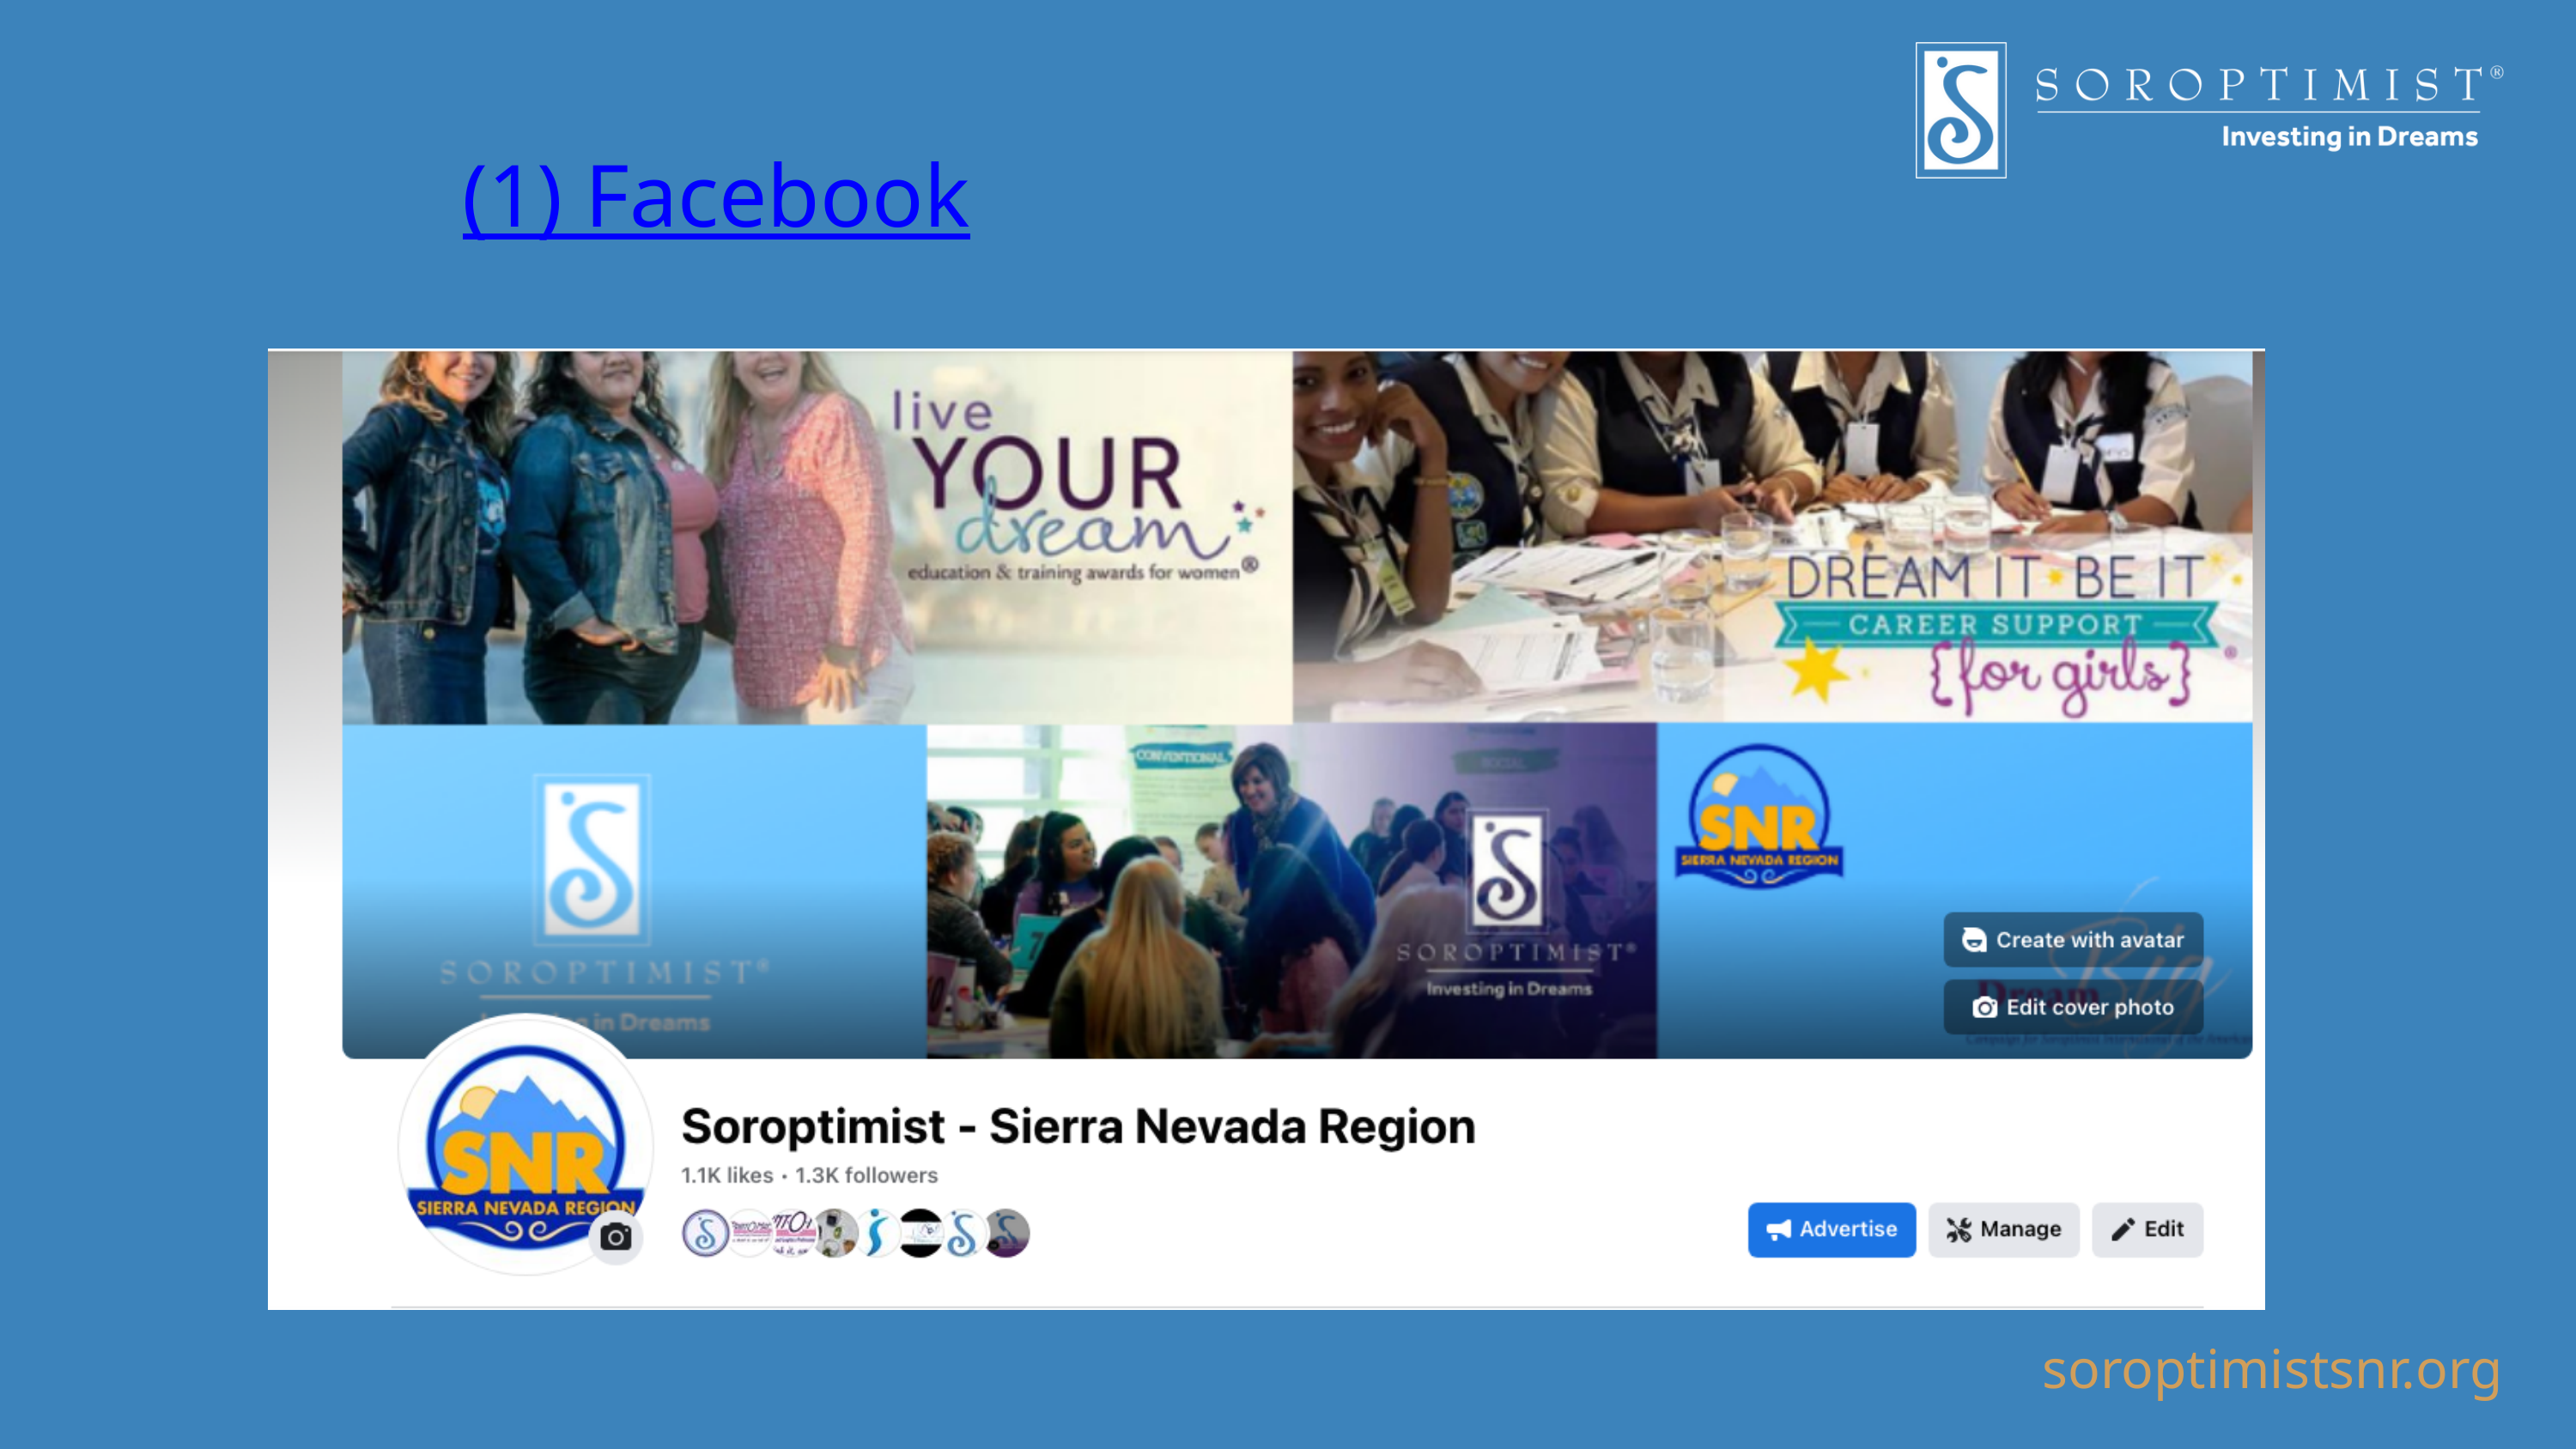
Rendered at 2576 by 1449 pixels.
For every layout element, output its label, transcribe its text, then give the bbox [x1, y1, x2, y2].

picture [268, 348, 2265, 1310]
text_box [1916, 42, 2504, 179]
text_box soroptimistsnr.org [1614, 1324, 2504, 1400]
text_box (1) Facebook [72, 134, 1361, 264]
